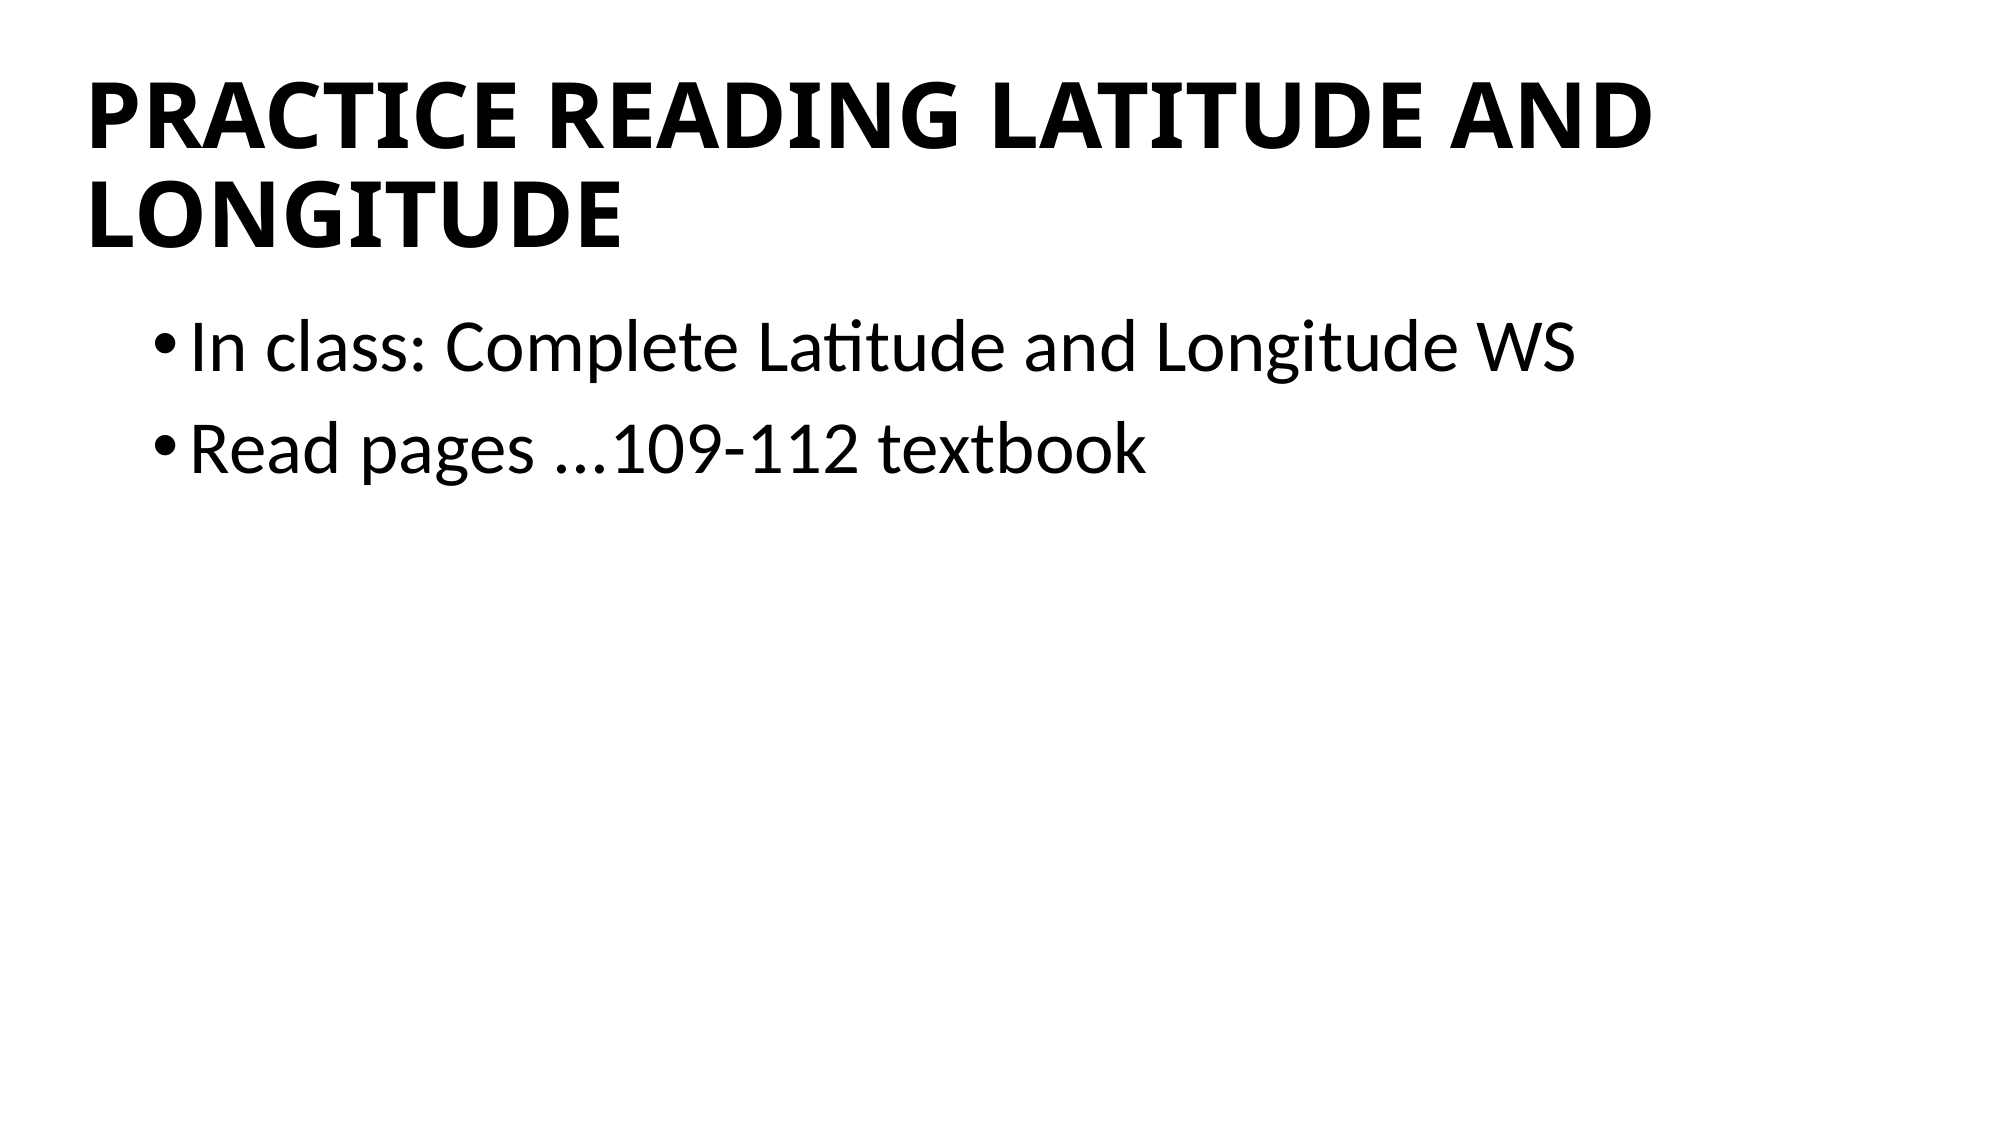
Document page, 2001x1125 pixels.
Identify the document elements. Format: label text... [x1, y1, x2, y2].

list In class: Complete Latitude and Longitude WS Read pages ...109-112 textbook [137, 299, 1863, 1014]
title PRACTICE READING LATITUDE AND LONGITUDE [69, 59, 1863, 278]
